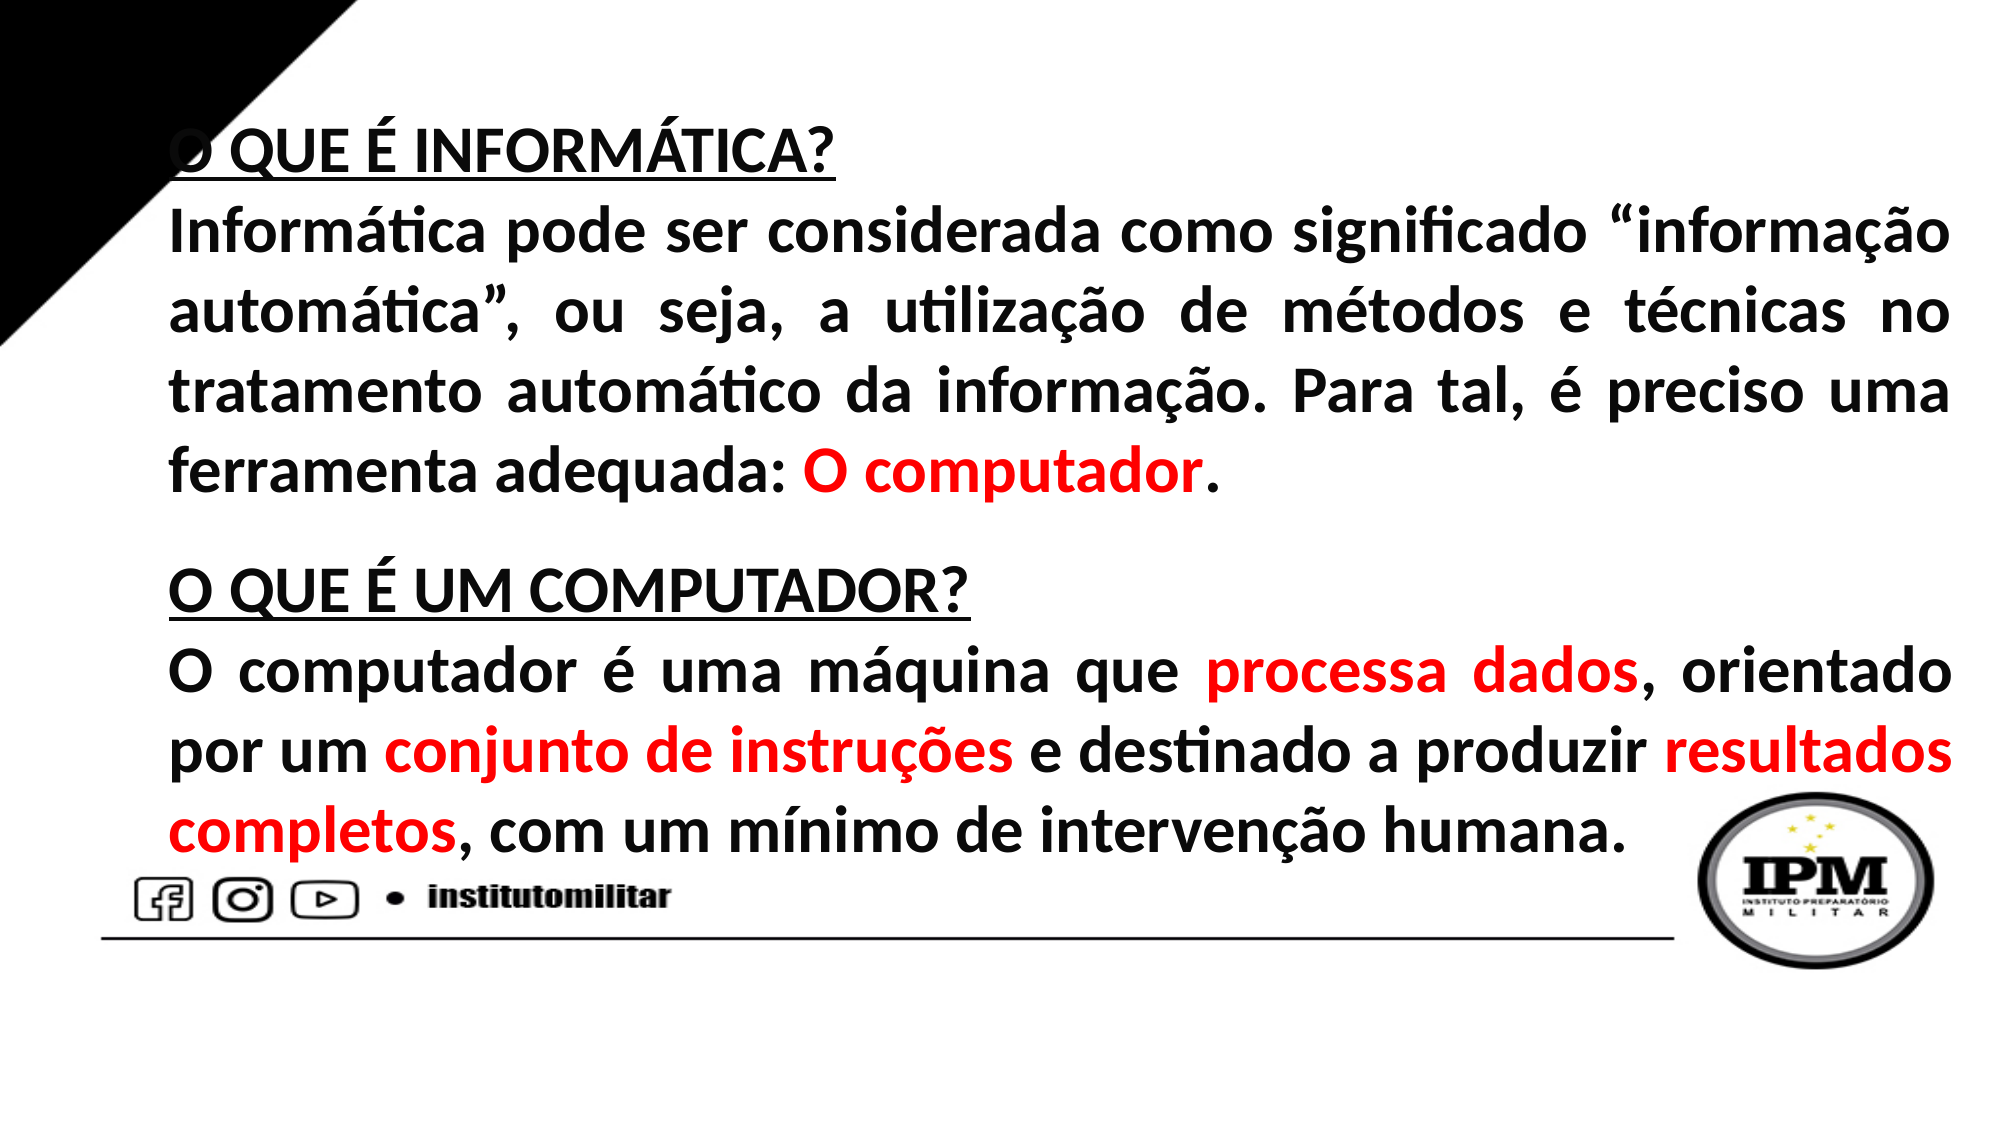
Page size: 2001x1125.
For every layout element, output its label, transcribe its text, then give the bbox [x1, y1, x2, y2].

picture [0, 0, 2001, 1125]
text_box O QUE É UM COMPUTADOR? O computador é uma máquina que processa dados, orientado por um conjunto de instruções e destinado a produzir resultados completos, com um mínimo de intervenção humana. [154, 538, 1969, 874]
text_box O QUE É INFORMÁTICA? Informática pode ser considerada como significado “informação automática”, ou seja, a utilização de métodos e técnicas no tratamento automático da informação. Para tal, é preciso uma ferramenta adequada: O computador. [154, 98, 1969, 513]
